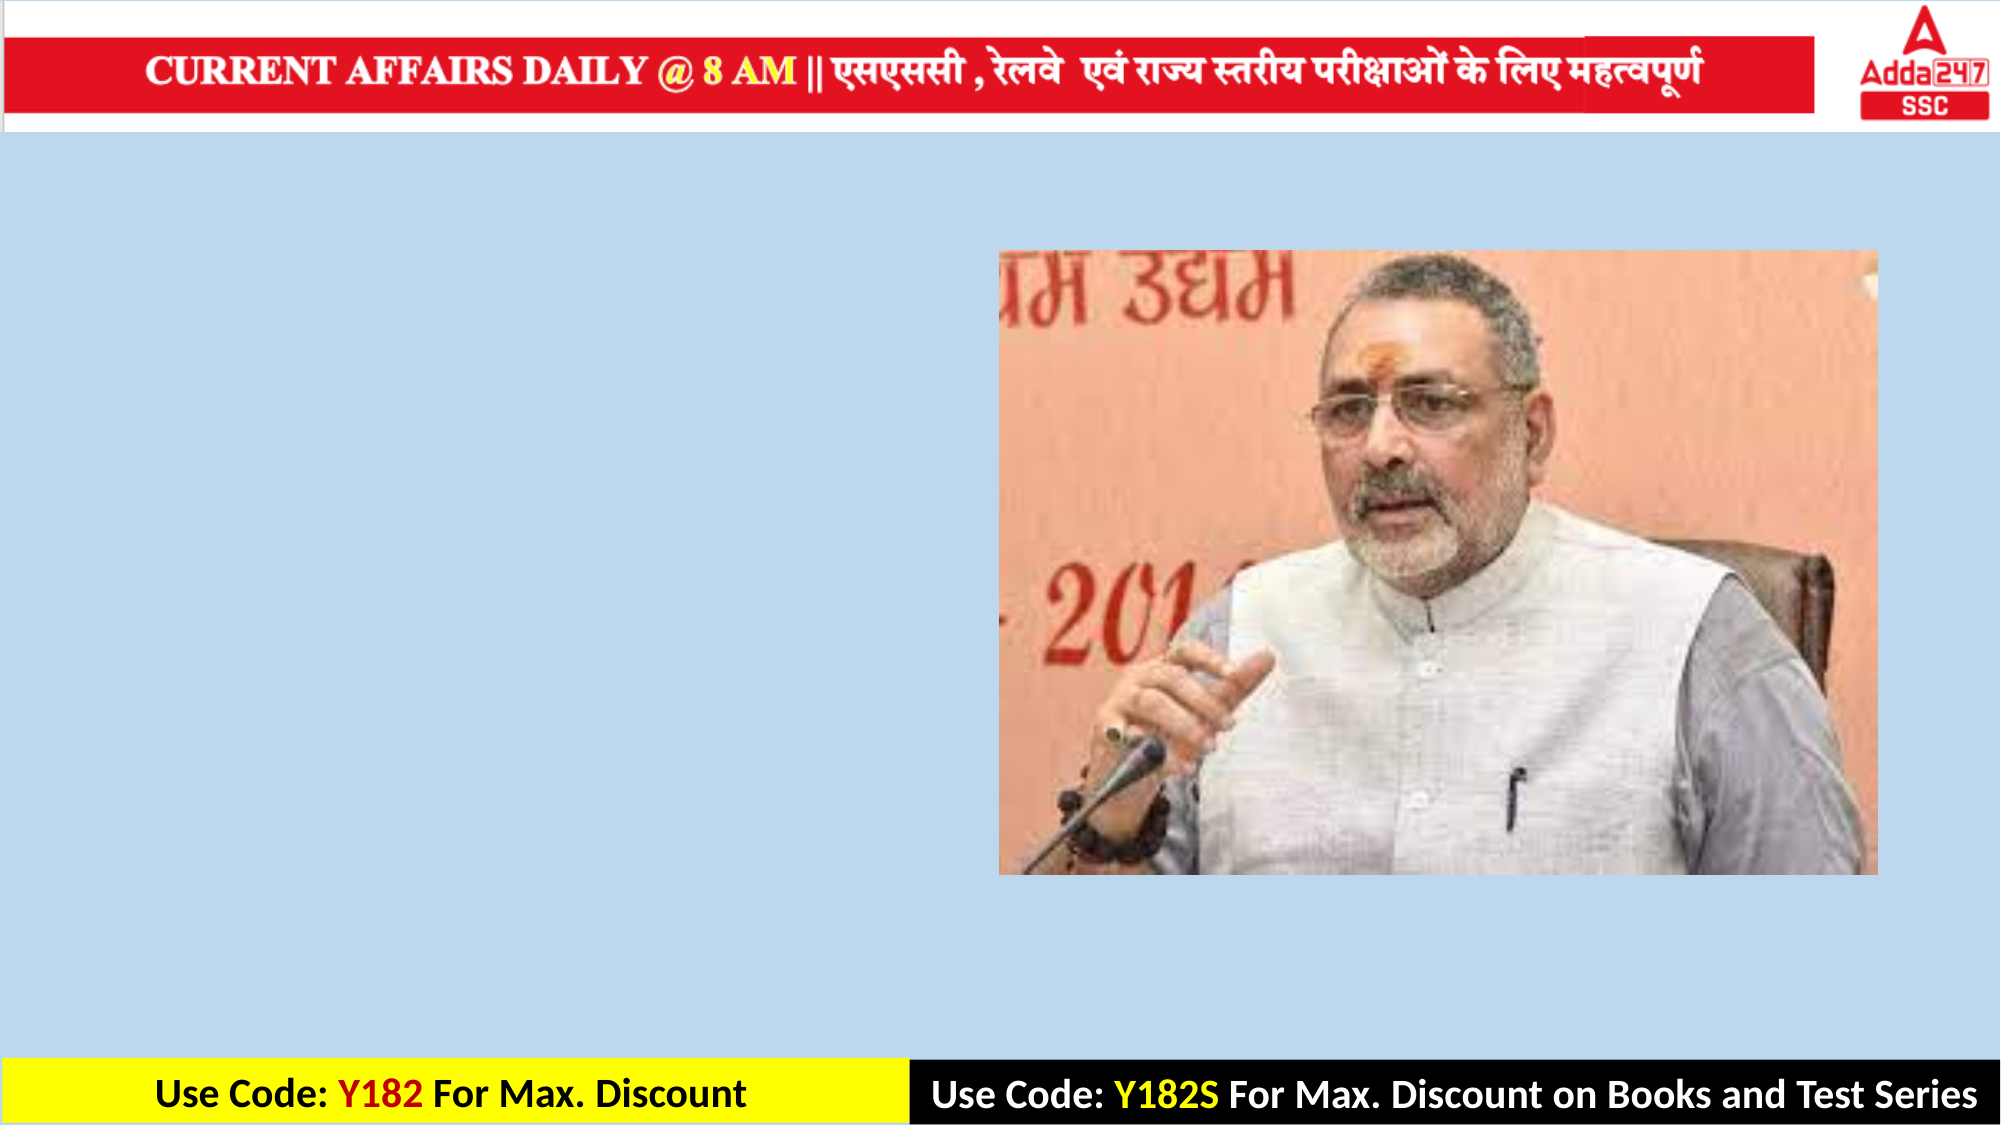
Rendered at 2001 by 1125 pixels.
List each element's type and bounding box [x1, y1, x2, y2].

picture [999, 250, 1878, 875]
picture [0, 1, 2000, 132]
